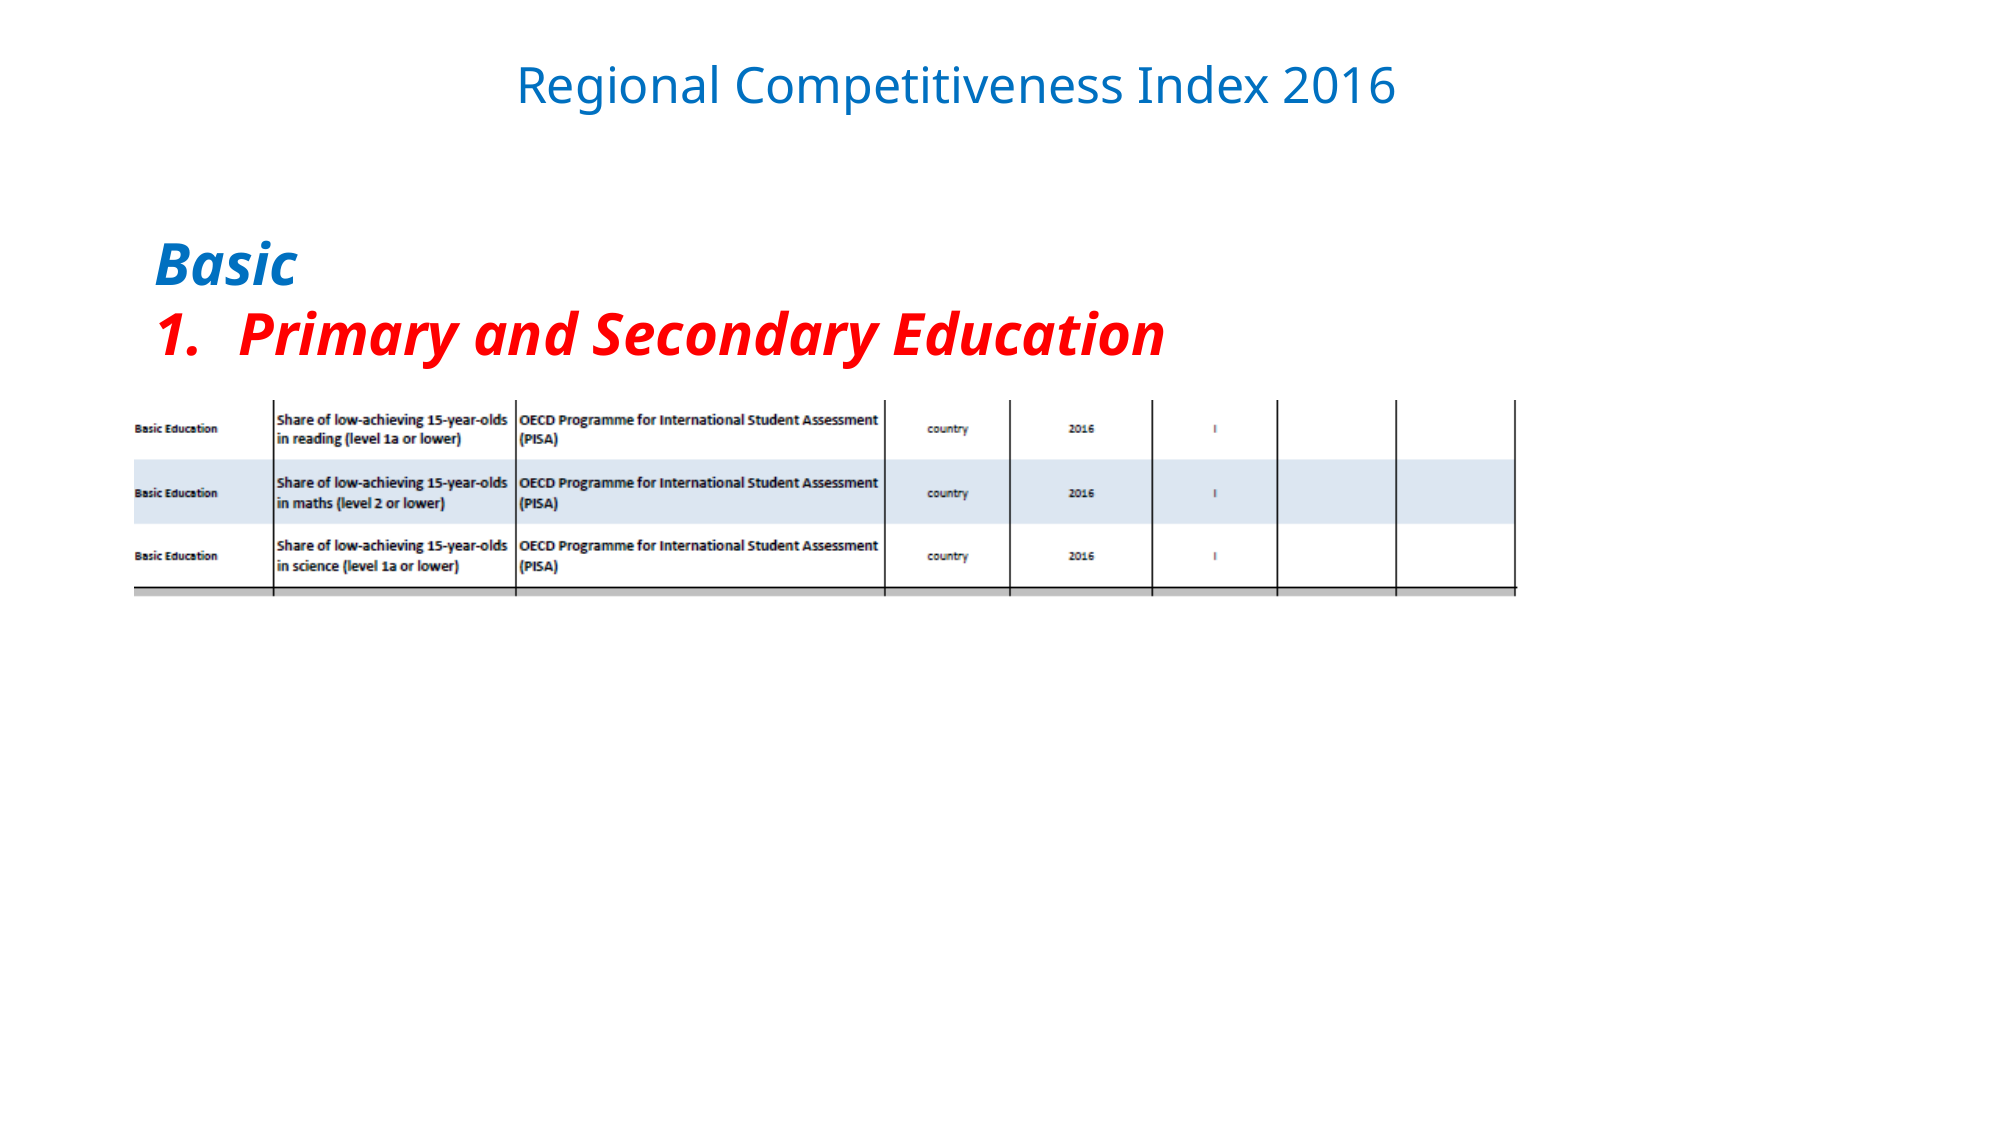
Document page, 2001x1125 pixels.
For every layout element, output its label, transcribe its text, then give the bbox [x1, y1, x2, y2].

text_box Basic Primary and Secondary Education [64, 220, 1803, 445]
picture [134, 400, 1527, 598]
text_box Regional Competitiveness Index 2016 [78, 42, 1835, 126]
